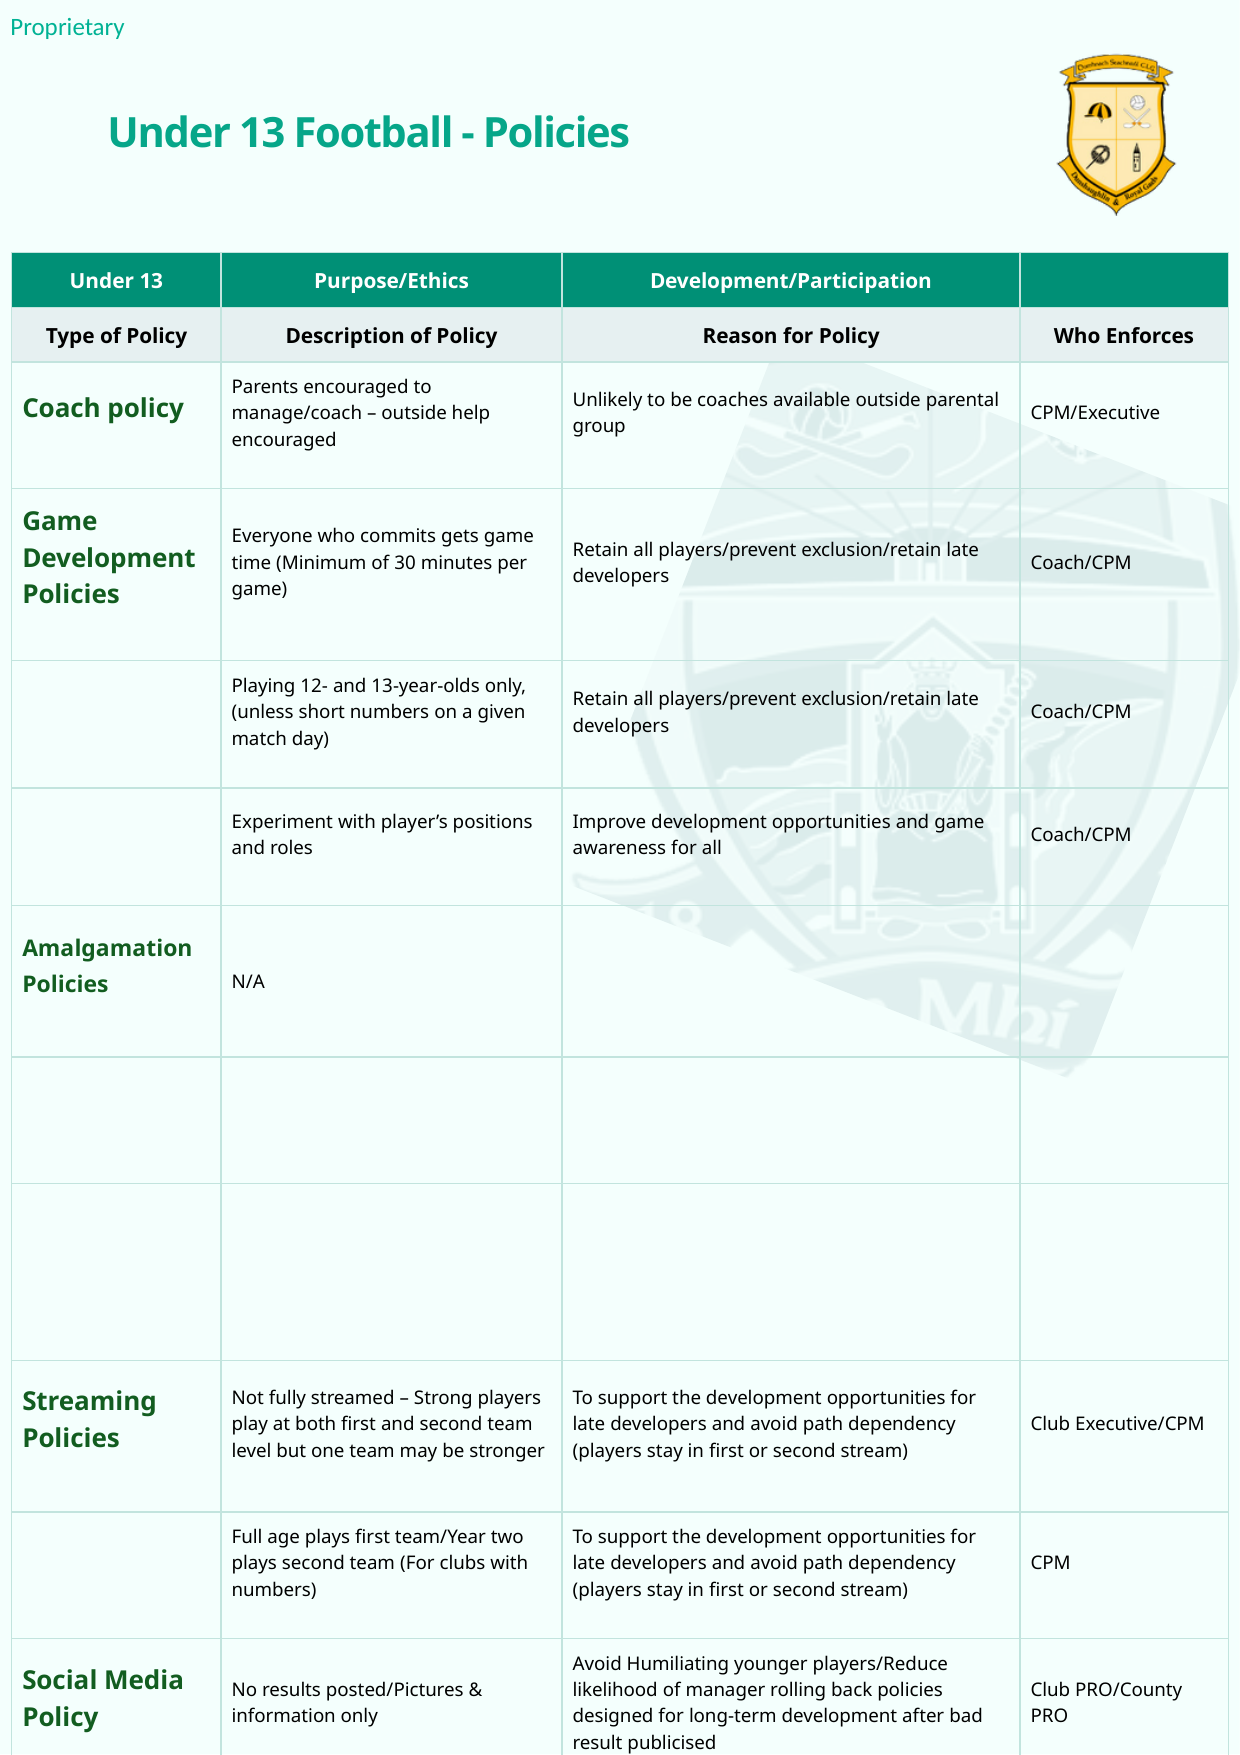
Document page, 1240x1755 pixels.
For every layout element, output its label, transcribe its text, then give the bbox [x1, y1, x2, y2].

text_box [1229, 504, 1240, 701]
table_cell Type of Policy [12, 308, 220, 361]
text_box Under 13 Football - Policies [107, 108, 1033, 156]
table_cell [12, 661, 220, 787]
table_cell Improve development opportunities and game awareness for all [563, 789, 1019, 905]
table_cell CPM [1021, 1513, 1228, 1638]
table_cell [1021, 906, 1228, 1056]
table_cell [1021, 1184, 1228, 1360]
table_cell Parents encouraged to manage/coach – outside help encouraged [222, 363, 561, 488]
table_cell Playing 12- and 13-year-olds only, (unless short numbers on a given match day) [222, 661, 561, 787]
table_cell No results posted/Pictures & information only [222, 1639, 561, 1755]
table_cell To support the development opportunities for late developers and avoid path dependency (players stay in first or second stream) [563, 1361, 1019, 1511]
table_cell [1021, 1058, 1228, 1183]
table_cell Who Enforces [1021, 308, 1228, 361]
table_cell [12, 1184, 220, 1360]
table_cell Avoid Humiliating younger players/Reduce likelihood of manager rolling back policies designed for long-term development after bad result publicised [563, 1639, 1019, 1755]
table_cell Coach policy [12, 363, 220, 488]
table_cell [563, 1058, 1019, 1183]
table_cell Reason for Policy [563, 308, 1019, 361]
table_cell Coach/CPM [1021, 789, 1228, 905]
table_cell Everyone who commits gets game time (Minimum of 30 minutes per game) [222, 489, 561, 660]
table_cell [222, 1184, 561, 1360]
table_cell Game Development Policies [12, 489, 220, 660]
table_cell Retain all players/prevent exclusion/retain late developers [563, 661, 1019, 787]
table_cell Social Media Policy [12, 1639, 220, 1755]
table_cell Streaming Policies [12, 1361, 220, 1511]
table_cell Description of Policy [222, 308, 561, 361]
text_box [1033, 50, 1199, 216]
table_cell [563, 906, 1019, 1056]
table_cell Not fully streamed – Strong players play at both first and second team level but one team may be stronger [222, 1361, 561, 1511]
table_cell [12, 1513, 220, 1638]
table_header Development/Participation [563, 253, 1019, 307]
table_header Under 13 [12, 253, 220, 307]
table_cell CPM/Executive [1021, 363, 1228, 488]
table_cell Retain all players/prevent exclusion/retain late developers [563, 489, 1019, 660]
table_cell To support the development opportunities for late developers and avoid path dependency (players stay in first or second stream) [563, 1513, 1019, 1638]
table_cell Amalgamation Policies [12, 906, 220, 1056]
table_cell [563, 1184, 1019, 1360]
table_cell Coach/CPM [1021, 661, 1228, 787]
table_cell N/A [222, 906, 561, 1056]
table_header Purpose/Ethics [222, 253, 561, 307]
table_cell Full age plays first team/Year two plays second team (For clubs with numbers) [222, 1513, 561, 1638]
table_cell Coach/CPM [1021, 489, 1228, 660]
table_cell Experiment with player’s positions and roles [222, 789, 561, 905]
table_cell [12, 789, 220, 905]
table_cell Club Executive/CPM [1021, 1361, 1228, 1511]
table_cell [12, 1058, 220, 1183]
table_cell Club PRO/County PRO [1021, 1639, 1228, 1755]
table_cell [222, 1058, 561, 1183]
table_header [1021, 253, 1228, 307]
table_cell Unlikely to be coaches available outside parental group [563, 363, 1019, 488]
